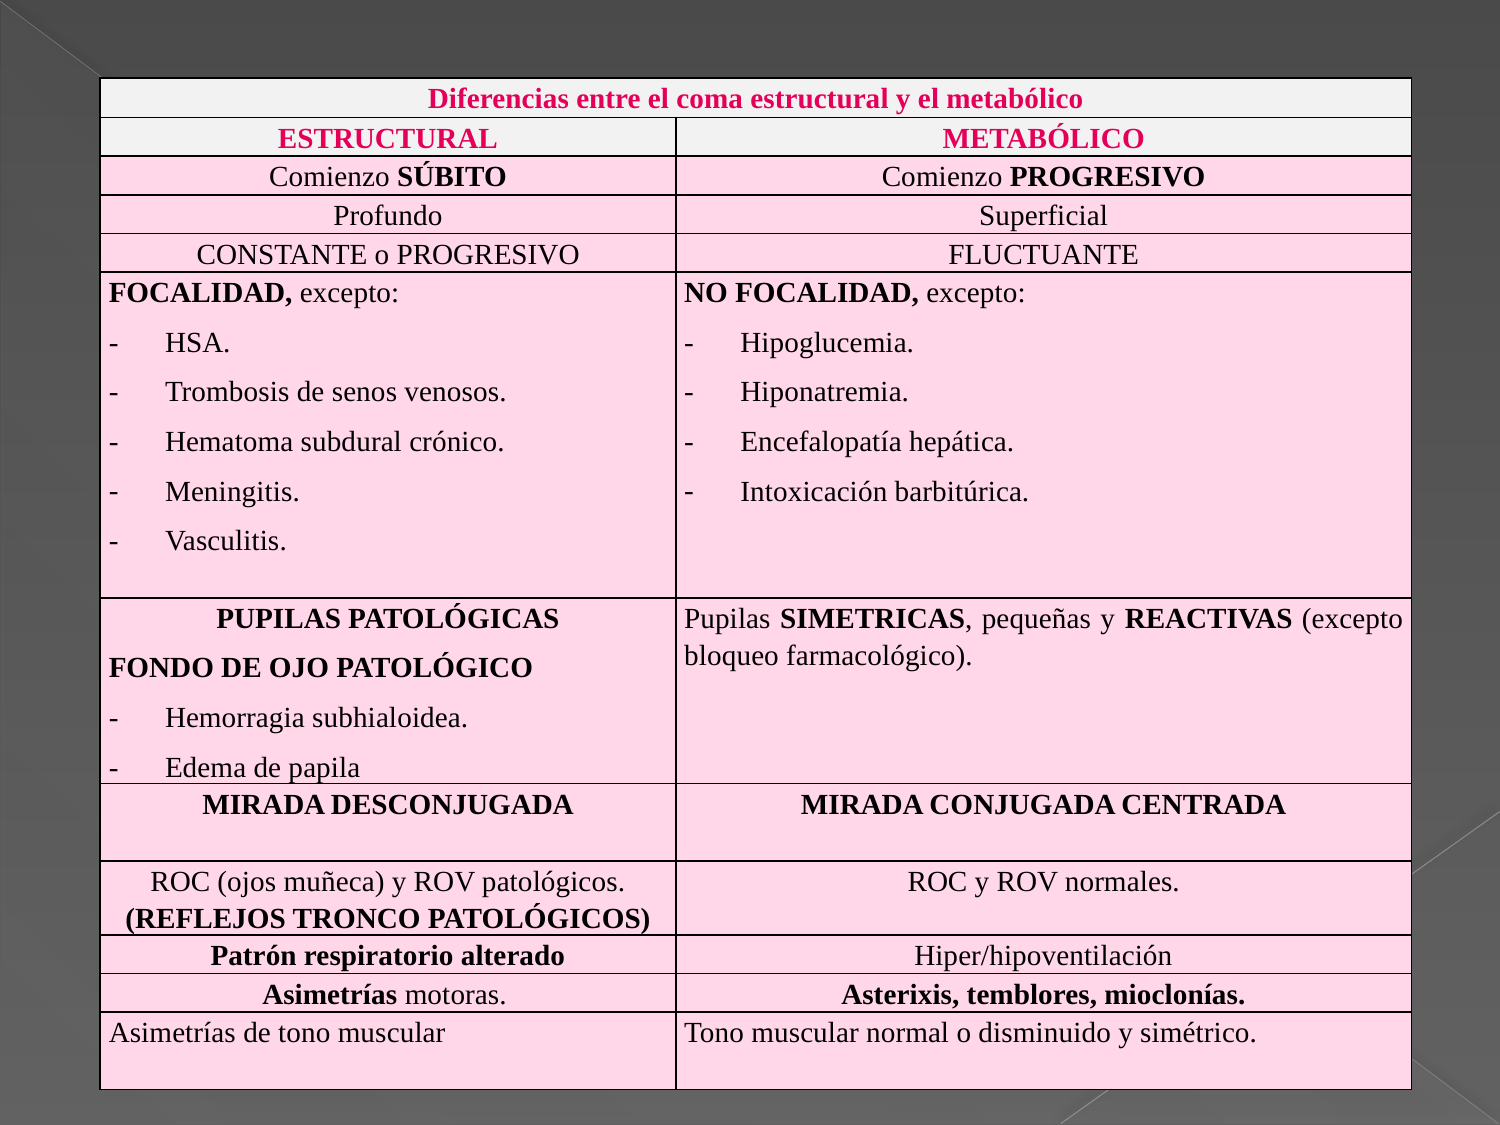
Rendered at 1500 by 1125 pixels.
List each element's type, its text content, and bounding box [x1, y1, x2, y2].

table_cell Profundo [101, 196, 675, 233]
table_header Diferencias entre el coma estructural y el metabólico [101, 79, 1411, 117]
table_cell Hiper/hipoventilación [677, 936, 1411, 973]
table_cell PUPILAS PATOLÓGICAS FONDO DE OJO PATOLÓGICO Hemorragia subhialoidea. Edema de papila [101, 599, 675, 783]
table_cell Asterixis, temblores, mioclonías. [677, 974, 1411, 1011]
table_cell Comienzo SÚBITO [101, 157, 675, 194]
table_cell Asimetrías de tono muscular [101, 1013, 675, 1089]
table_cell Tono muscular normal o disminuido y simétrico. [677, 1013, 1411, 1089]
table_cell FOCALIDAD, excepto: HSA. Trombosis de senos venosos. Hematoma subdural crónico. Meningitis. Vasculitis. [101, 273, 675, 597]
table_cell Pupilas SIMETRICAS, pequeñas y REACTIVAS (excepto bloqueo farmacológico). [677, 599, 1411, 783]
table_cell Asimetrías motoras. [101, 974, 675, 1011]
table_cell MIRADA DESCONJUGADA [101, 784, 675, 860]
table_cell Patrón respiratorio alterado [101, 936, 675, 973]
table_cell Superficial [677, 196, 1411, 233]
table_cell ESTRUCTURAL [101, 118, 675, 155]
table_cell MIRADA CONJUGADA CENTRADA [677, 784, 1411, 860]
table_cell CONSTANTE o PROGRESIVO [101, 234, 675, 271]
table_cell METABÓLICO [677, 118, 1411, 155]
table_cell FLUCTUANTE [677, 234, 1411, 271]
table_cell ROC (ojos muñeca) y ROV patológicos. (REFLEJOS TRONCO PATOLÓGICOS) [101, 862, 675, 934]
table_cell ROC y ROV normales. [677, 862, 1411, 934]
table_cell NO FOCALIDAD, excepto: Hipoglucemia. Hiponatremia. Encefalopatía hepática. Intoxicación barbitúrica. [677, 273, 1411, 597]
table_cell Comienzo PROGRESIVO [677, 157, 1411, 194]
